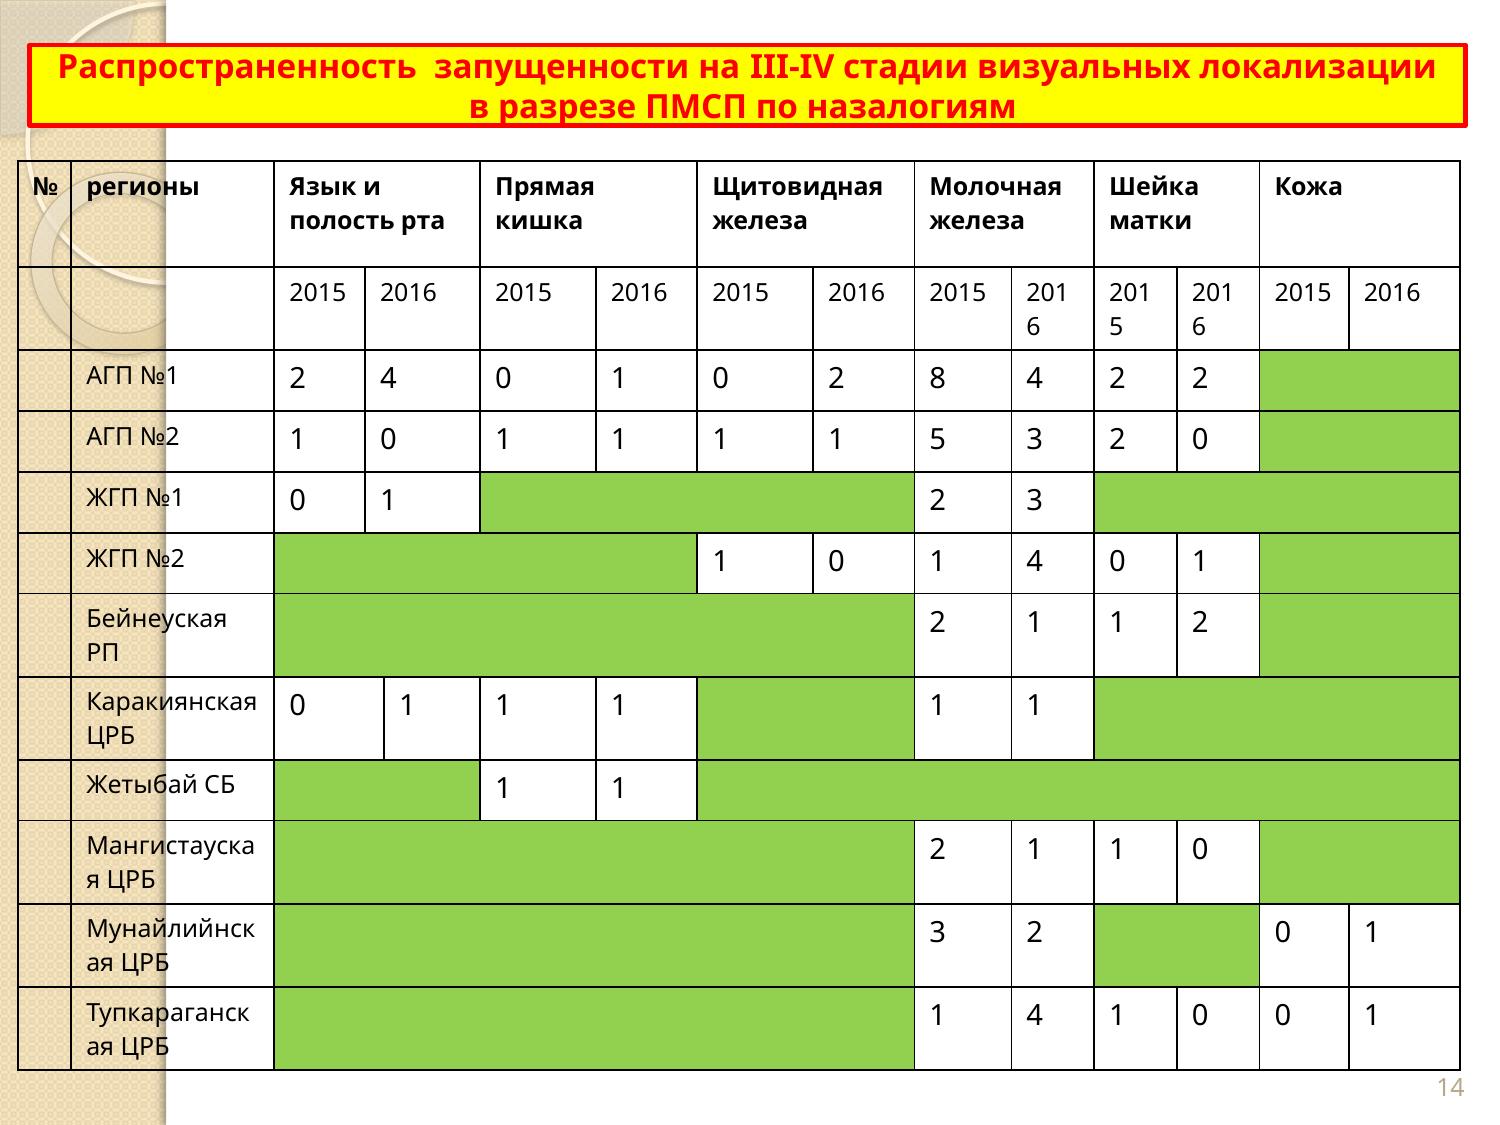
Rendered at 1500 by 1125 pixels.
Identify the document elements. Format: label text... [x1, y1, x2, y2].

table_cell 1 [1350, 905, 1459, 986]
table_cell 2016 [1178, 268, 1259, 349]
table_cell АГП №2 [72, 412, 273, 471]
table_cell 1 [1095, 988, 1176, 1069]
table_cell 2015 [1260, 268, 1348, 349]
table_cell 0 [814, 534, 914, 593]
table_cell 0 [1178, 821, 1259, 903]
table_cell 2 [1178, 594, 1259, 676]
table_cell [19, 268, 70, 349]
table_cell 1 [1012, 678, 1093, 759]
table_cell 1 [1095, 821, 1176, 903]
table_header Прямая кишка [481, 162, 696, 266]
table_cell 0 [1178, 988, 1259, 1069]
table_cell ЖГП №2 [72, 534, 273, 593]
table_cell 1 [915, 534, 1011, 593]
table_cell [275, 534, 696, 593]
table_cell [481, 473, 914, 532]
table_cell [1260, 412, 1459, 471]
table_cell 2 [814, 351, 914, 410]
table_cell [19, 905, 70, 986]
table_cell Бейнеуская РП [72, 594, 273, 676]
table_cell 1 [481, 412, 595, 471]
table_cell 1 [275, 412, 364, 471]
table_cell 0 [698, 351, 812, 410]
table_cell [19, 594, 70, 676]
table_cell [19, 761, 70, 820]
table_cell 4 [366, 351, 479, 410]
table_cell 3 [1012, 412, 1093, 471]
table_cell [698, 678, 914, 759]
table_cell 4 [1012, 351, 1093, 410]
table_cell 3 [915, 905, 1011, 986]
table_cell 1 [597, 351, 696, 410]
table_cell 2015 [1095, 268, 1176, 349]
table_cell [698, 761, 1459, 820]
table_header Шейка матки [1095, 162, 1259, 266]
table_cell 1 [366, 473, 479, 532]
table_header Молочная железа [915, 162, 1093, 266]
table_cell [19, 988, 70, 1069]
table_cell 2 [915, 473, 1011, 532]
table_cell 0 [1260, 905, 1348, 986]
table_cell [1260, 594, 1459, 676]
table_cell 1 [597, 412, 696, 471]
table_header Щитовидная железа [698, 162, 914, 266]
table_cell 0 [275, 473, 364, 532]
table_cell 0 [366, 412, 479, 471]
table_cell [1095, 678, 1459, 759]
table_cell [19, 678, 70, 759]
table_cell [275, 821, 914, 903]
table_cell Жетыбай СБ [72, 761, 273, 820]
table_cell 2 [1095, 412, 1176, 471]
table_cell 2015 [481, 268, 595, 349]
table_cell 2016 [597, 268, 696, 349]
table_cell 1 [915, 988, 1011, 1069]
table_cell 1 [1178, 534, 1259, 593]
table_cell [275, 594, 914, 676]
table_cell 2 [275, 351, 364, 410]
table_cell [275, 761, 479, 820]
table_cell 2 [1095, 351, 1176, 410]
table_cell 1 [698, 534, 812, 593]
table_cell 4 [1012, 534, 1093, 593]
table_cell [1260, 534, 1459, 593]
table_cell ЖГП №1 [72, 473, 273, 532]
table_cell [19, 412, 70, 471]
table_cell 1 [597, 761, 696, 820]
table_cell 2016 [814, 268, 914, 349]
table_cell 0 [275, 678, 383, 759]
table_cell 1 [915, 678, 1011, 759]
table_cell 1 [698, 412, 812, 471]
table_cell 1 [385, 678, 479, 759]
table_cell 1 [814, 412, 914, 471]
table_cell 1 [481, 678, 595, 759]
table_cell 0 [481, 351, 595, 410]
table_cell [19, 473, 70, 532]
table_cell 1 [597, 678, 696, 759]
table_cell 2 [915, 821, 1011, 903]
table_cell 2015 [275, 268, 364, 349]
table_cell [19, 351, 70, 410]
table_header Язык и полость рта [275, 162, 479, 266]
table_cell 0 [1260, 988, 1348, 1069]
table_cell Каракиянская ЦРБ [72, 678, 273, 759]
table_header Кожа [1260, 162, 1459, 266]
table_cell 2 [1012, 905, 1093, 986]
table_cell [72, 268, 273, 349]
table_cell Тупкараганская ЦРБ [72, 988, 273, 1069]
table_cell [1095, 905, 1259, 986]
table_header № [19, 162, 70, 266]
table_cell 1 [1350, 988, 1459, 1069]
table_cell 1 [1095, 594, 1176, 676]
table_cell [19, 534, 70, 593]
table_cell 2015 [915, 268, 1011, 349]
table_cell Мунайлийнская ЦРБ [72, 905, 273, 986]
table_cell [19, 821, 70, 903]
table_cell 2016 [1350, 268, 1459, 349]
table_cell 2 [1178, 351, 1259, 410]
table_cell Мангистауская ЦРБ [72, 821, 273, 903]
title Распространенность запущенности на III-IV стадии визуальных локализации в разрезе ПМСП по назалогиям [29, 45, 1466, 126]
table_cell 1 [1012, 821, 1093, 903]
table_cell [1260, 351, 1459, 410]
table_cell 0 [1178, 412, 1259, 471]
table_cell [1095, 473, 1459, 532]
table_cell 1 [481, 761, 595, 820]
table_header регионы [72, 162, 273, 266]
table_cell 2015 [698, 268, 812, 349]
slide_number 14 [1413, 1034, 1488, 1113]
table_cell 4 [1012, 988, 1093, 1069]
table_cell 8 [915, 351, 1011, 410]
table_cell 2016 [366, 268, 479, 349]
table_cell [1260, 821, 1459, 903]
table_cell 3 [1012, 473, 1093, 532]
table_cell АГП №1 [72, 351, 273, 410]
table_cell [275, 988, 914, 1069]
table_cell 2 [915, 594, 1011, 676]
table_cell 1 [1012, 594, 1093, 676]
table_cell 0 [1095, 534, 1176, 593]
table_cell [275, 905, 914, 986]
table_cell 5 [915, 412, 1011, 471]
table_cell 2016 [1012, 268, 1093, 349]
